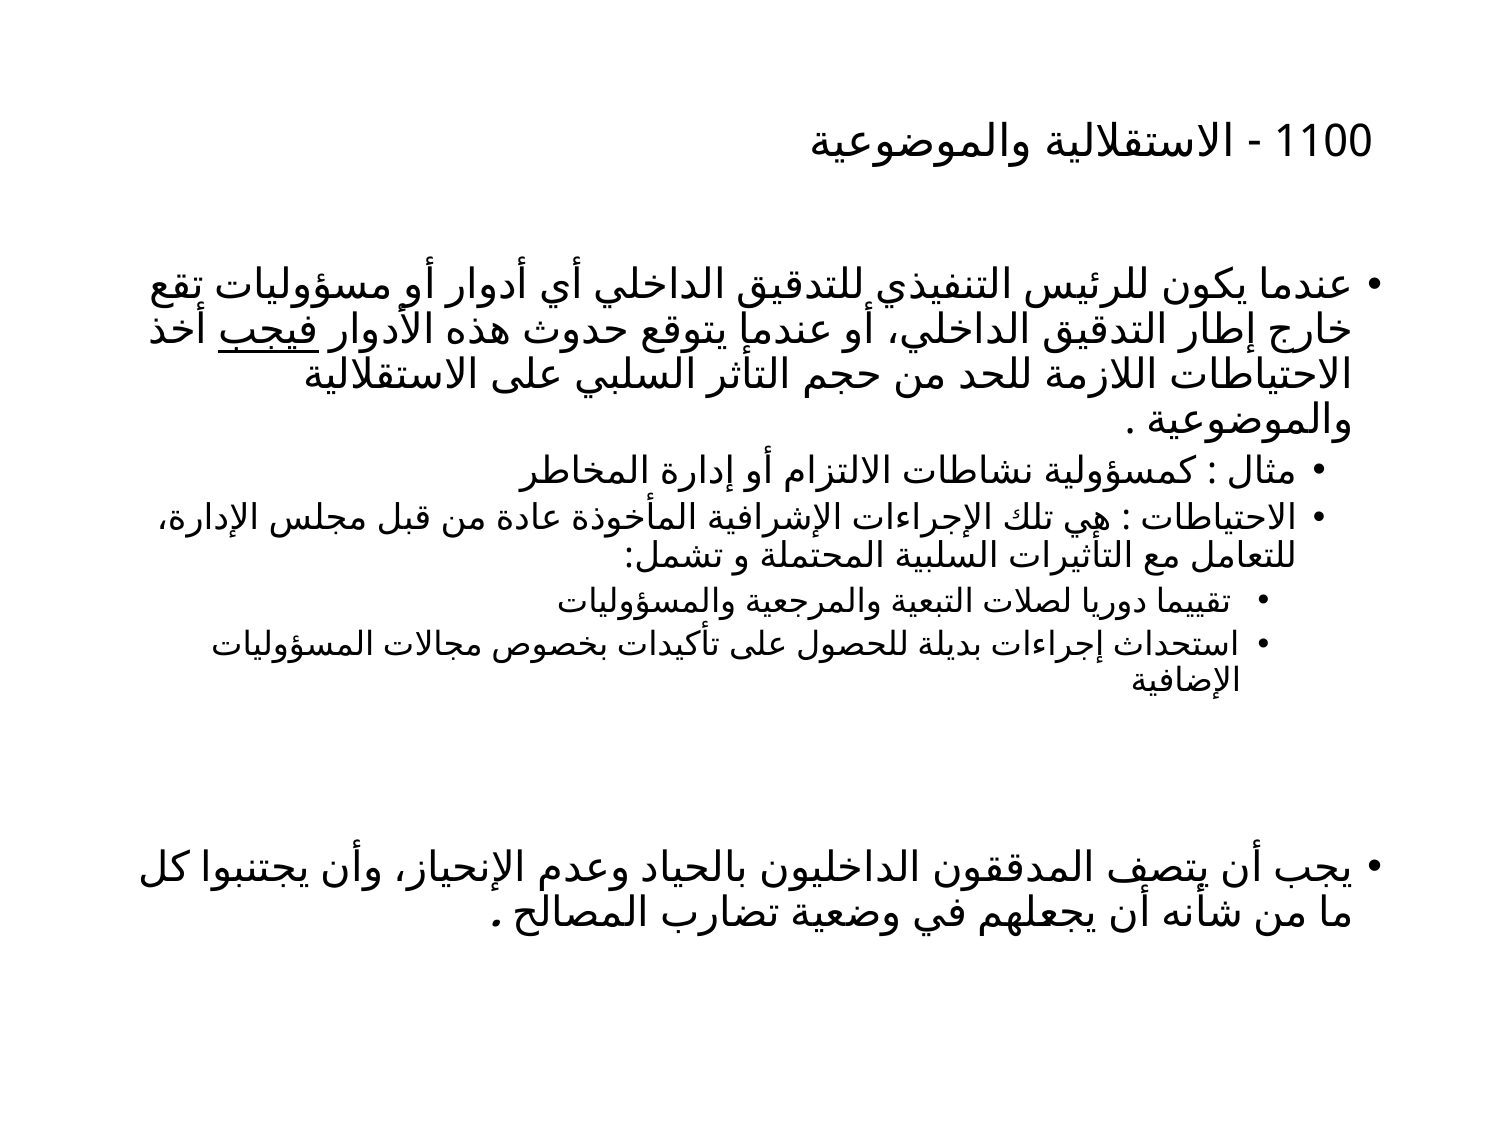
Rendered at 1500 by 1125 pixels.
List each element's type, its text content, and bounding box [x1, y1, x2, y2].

list عندما يكون للرئيس التنفيذي للتدقيق الداخلي أي أدوار أو مسؤوليات تقع خارج إطار التدقيق الداخلي، أو عندما يتوقع حدوث هذه الأدوار فيجب أخذ الاحتياطات اللازمة للحد من حجم التأثر السلبي على الاستقلالية والموضوعية . مثال : كمسؤولية نشاطات الالتزام أو إدارة المخاطر الاحتياطات : هي تلك الإجراءات الإشرافية المأخوذة عادة من قبل مجلس الإدارة، للتعامل مع التأثيرات السلبية المحتملة و تشمل: تقييما دوريا لصلات التبعية والمرجعية والمسؤوليات استحداث إجراءات بديلة للحصول على تأكيدات بخصوص مجالات المسؤوليات الإضافية يجب أن يتصف المدققون الداخليون بالحياد وعدم الإنحياز، وأن يجتنبوا كل ما من شأنه أن يجعلهم في وضعية تضارب المصالح . [103, 255, 1397, 1014]
title 1100 - الاستقلالية والموضوعية [103, 59, 1397, 255]
